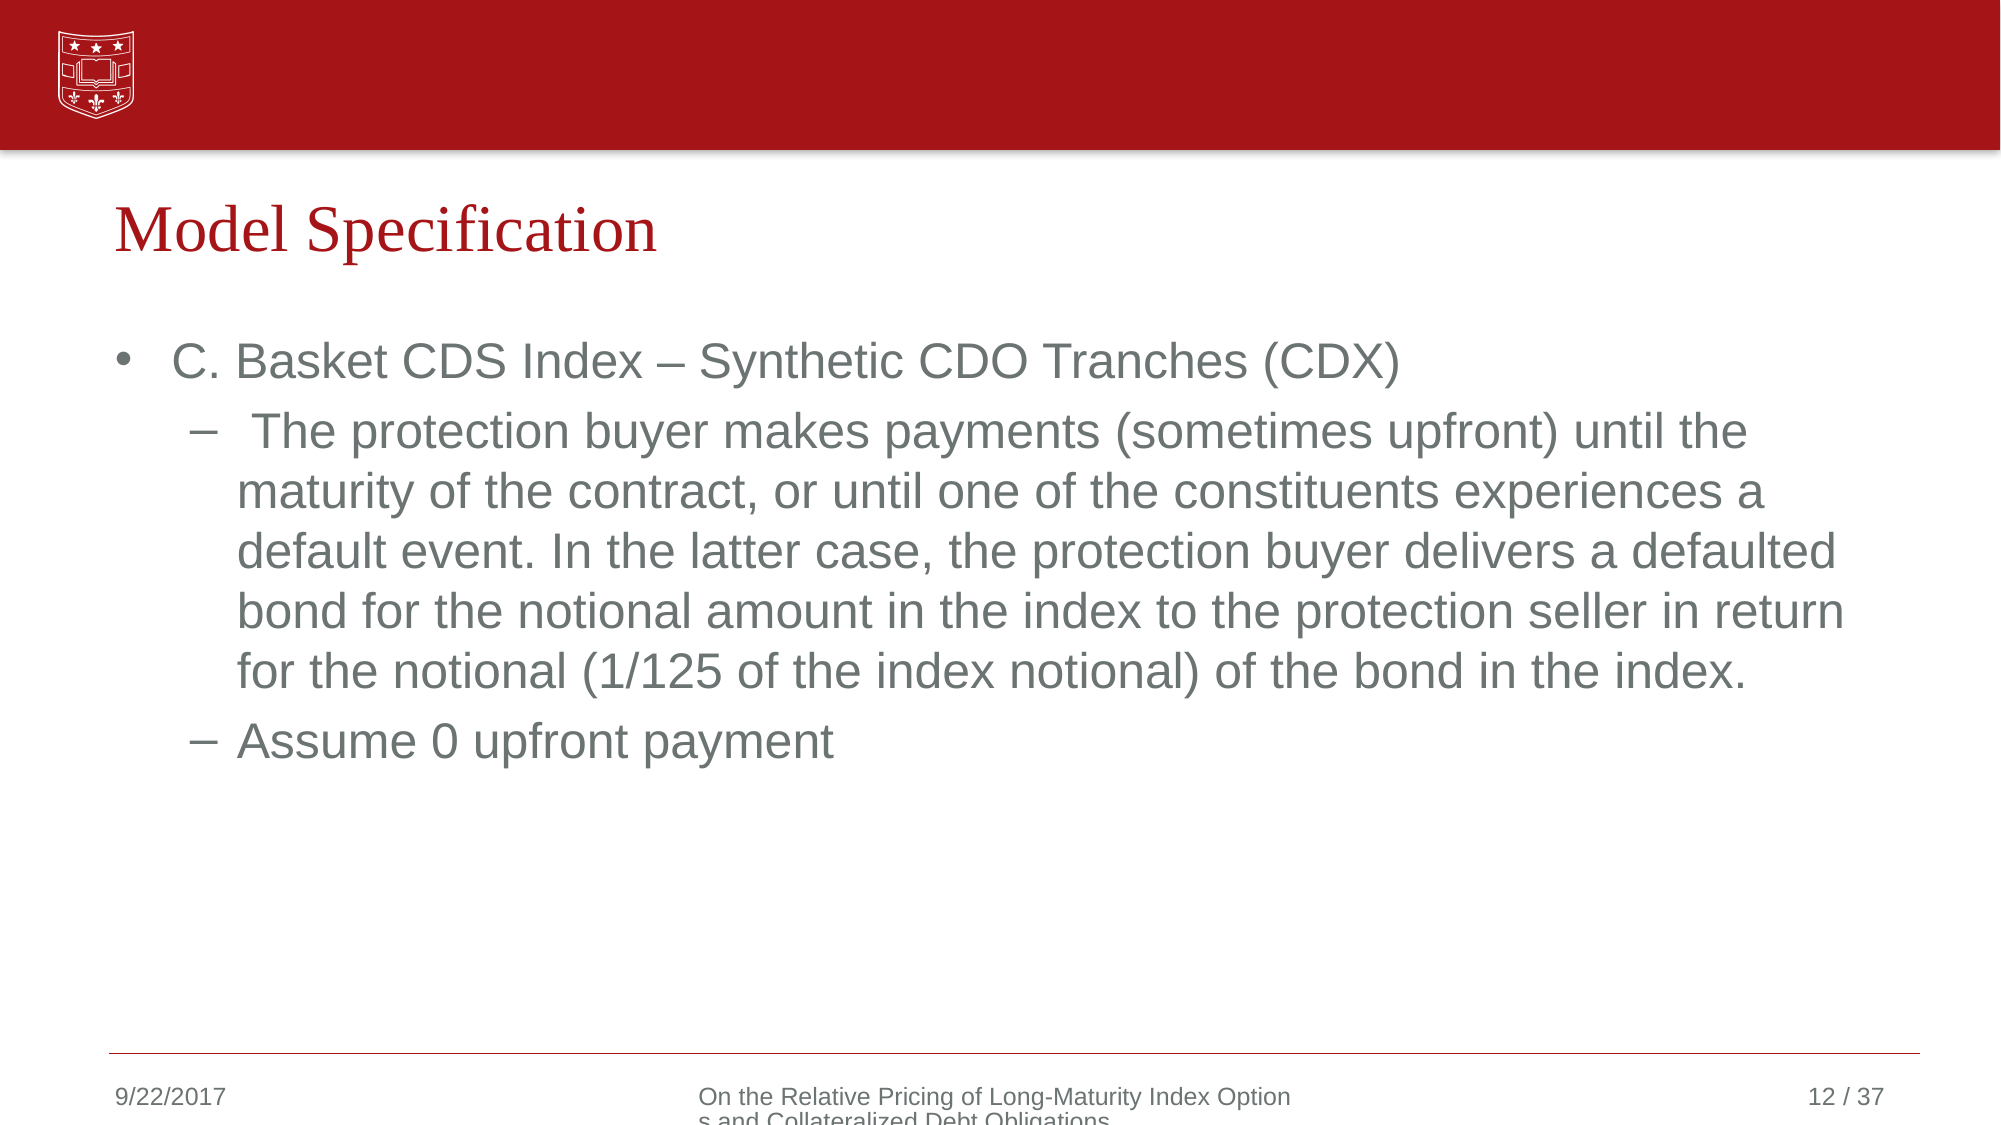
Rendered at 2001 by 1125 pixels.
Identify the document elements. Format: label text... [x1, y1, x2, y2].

slide_number 12 / 37 [1433, 1065, 1900, 1125]
title Model Specification [99, 175, 1900, 275]
footer On the Relative Pricing of Long-Maturity Index Options and Collateralized Debt Obligations [683, 1065, 1317, 1125]
list C. Basket CDS Index – Synthetic CDO Tranches (CDX) The protection buyer makes payments (sometimes upfront) until the maturity of the contract, or until one of the constituents experiences a default event. In the latter case, the protection buyer delivers a defaulted bond for the notional amount in the index to the protection seller in return for the notional (1/125 of the index notional) of the bond in the index. Assume 0 upfront payment [99, 320, 1900, 973]
picture [58, 31, 134, 119]
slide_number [99, 1065, 567, 1125]
